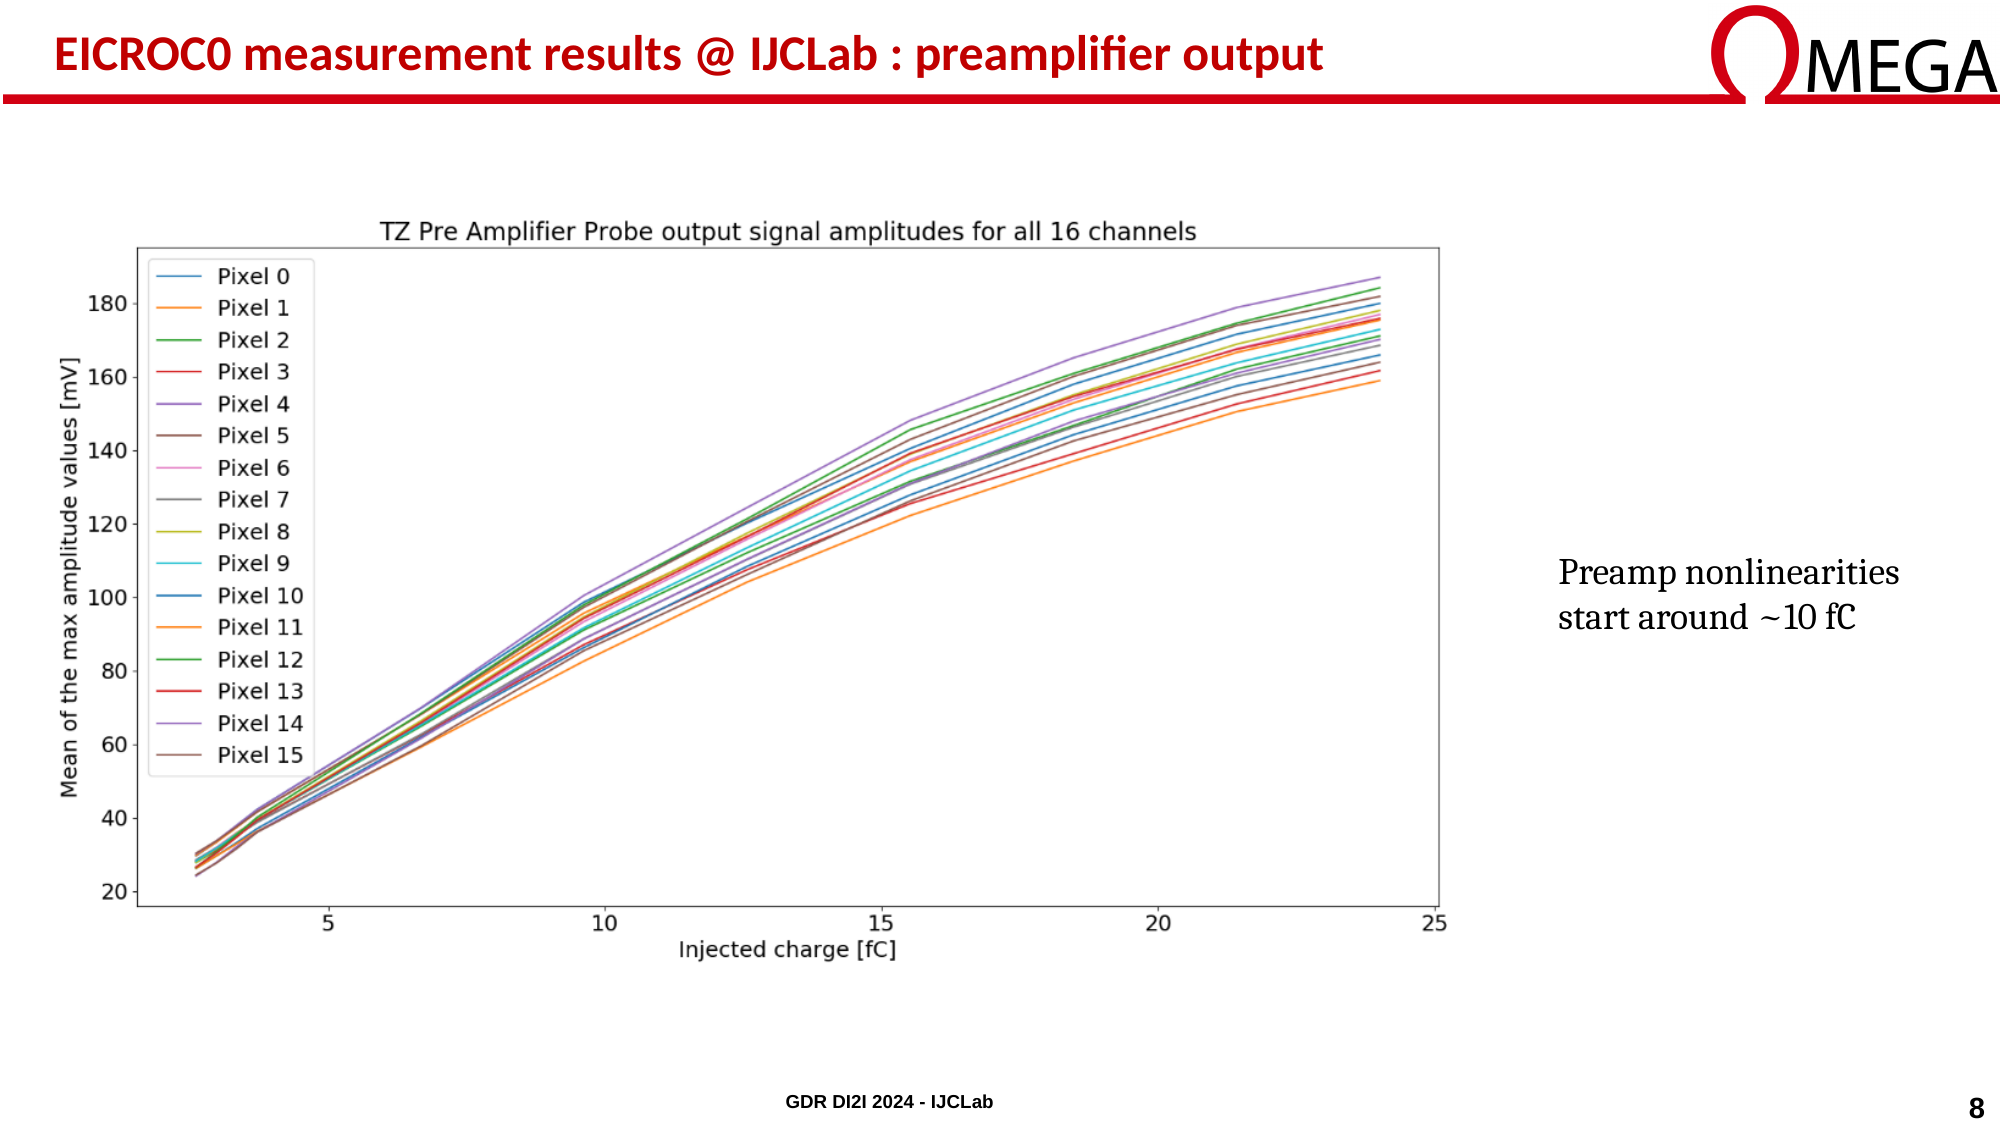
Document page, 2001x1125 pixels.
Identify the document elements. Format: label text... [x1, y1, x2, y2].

slide_number 8 [1834, 1082, 2000, 1124]
list Preamp nonlinearities start around ~10 fC [1543, 321, 1941, 863]
title EICROC0 measurement results @ IJCLab : preamplifier output [39, 0, 1536, 102]
picture [1708, 3, 2000, 104]
footer GDR DI2I 2024 - IJCLab [54, 1082, 1725, 1118]
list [38, 207, 1462, 977]
